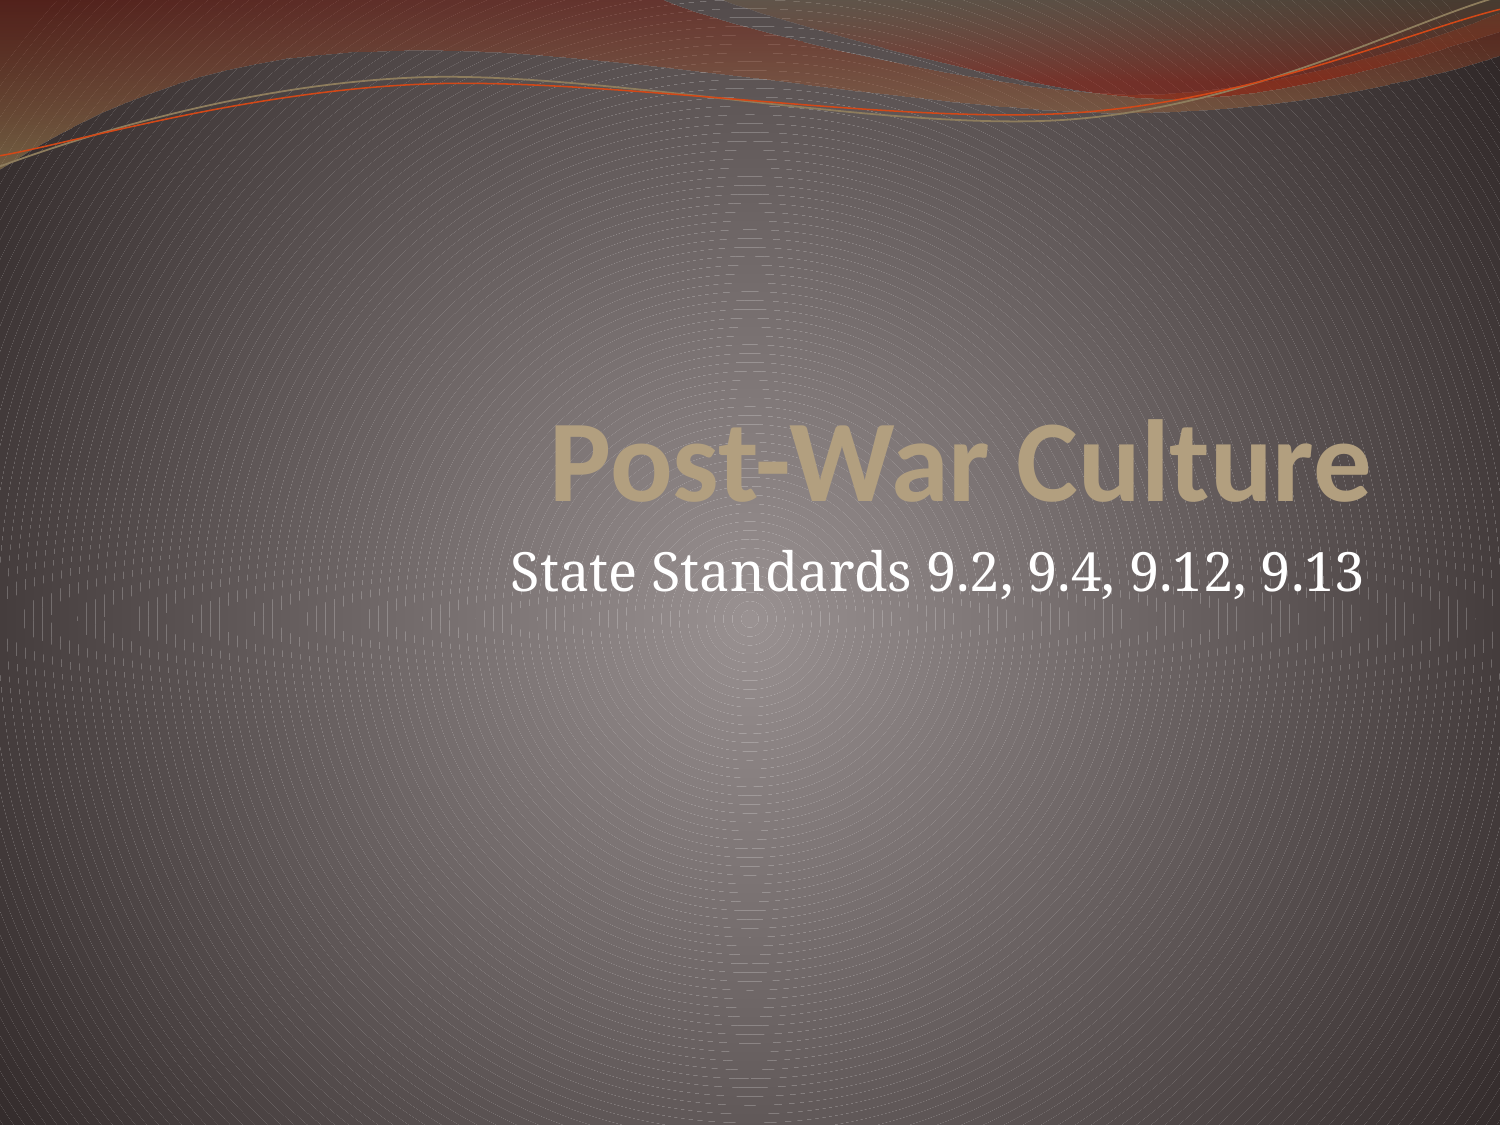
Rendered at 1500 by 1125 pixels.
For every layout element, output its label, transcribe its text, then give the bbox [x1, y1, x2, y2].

subtitle State Standards 9.2, 9.4, 9.12, 9.13 [87, 529, 1376, 818]
title Post-War Culture [87, 224, 1376, 525]
